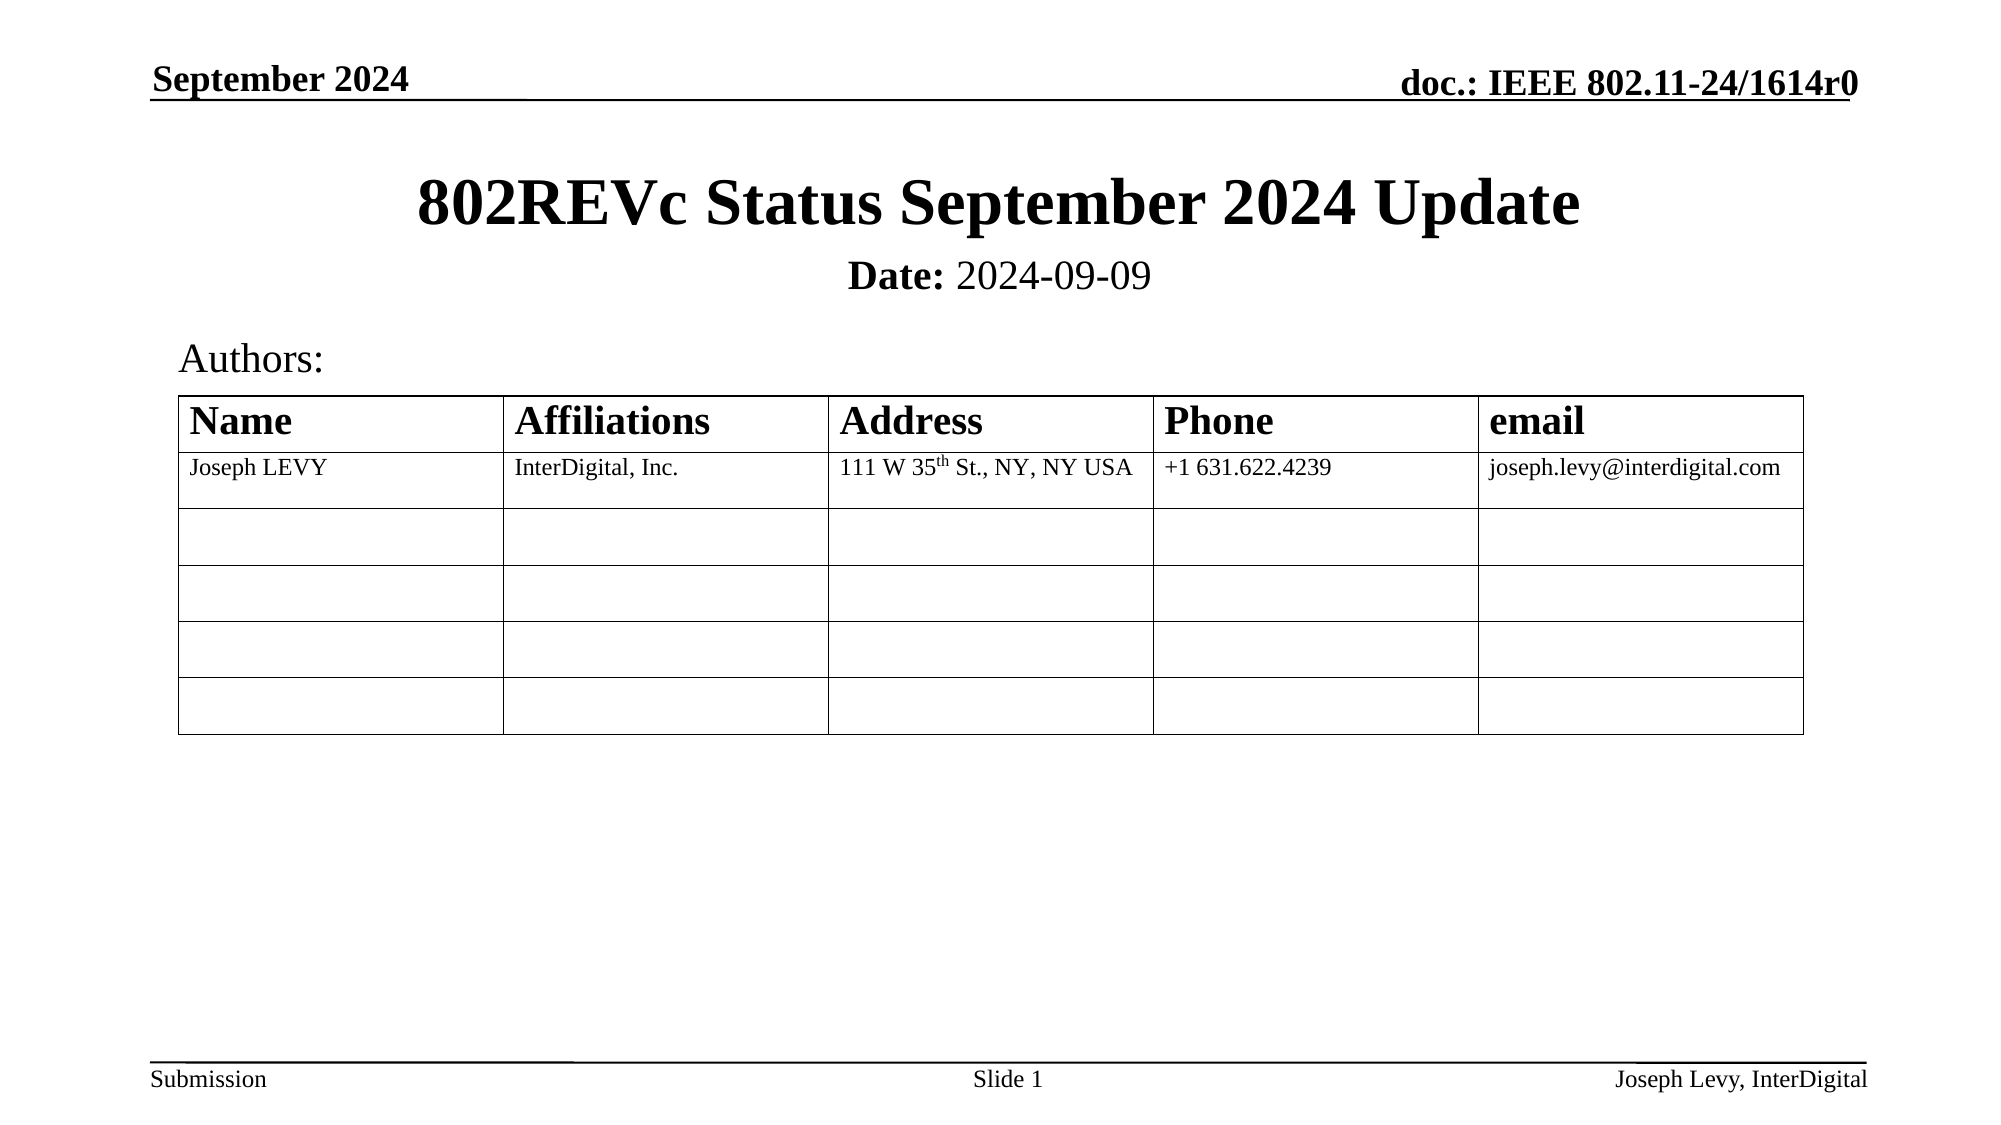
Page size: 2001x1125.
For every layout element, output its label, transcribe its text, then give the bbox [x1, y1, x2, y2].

title 802REVc Status September 2024 Update [149, 76, 1851, 319]
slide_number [152, 54, 563, 100]
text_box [163, 395, 1850, 807]
footer Joseph Levy, InterDigital [1171, 1061, 1869, 1093]
slide_number Slide 1 [950, 1061, 1067, 1123]
subtitle Date: 2024-09-09 [299, 239, 1701, 319]
text_box Authors: [162, 323, 401, 387]
